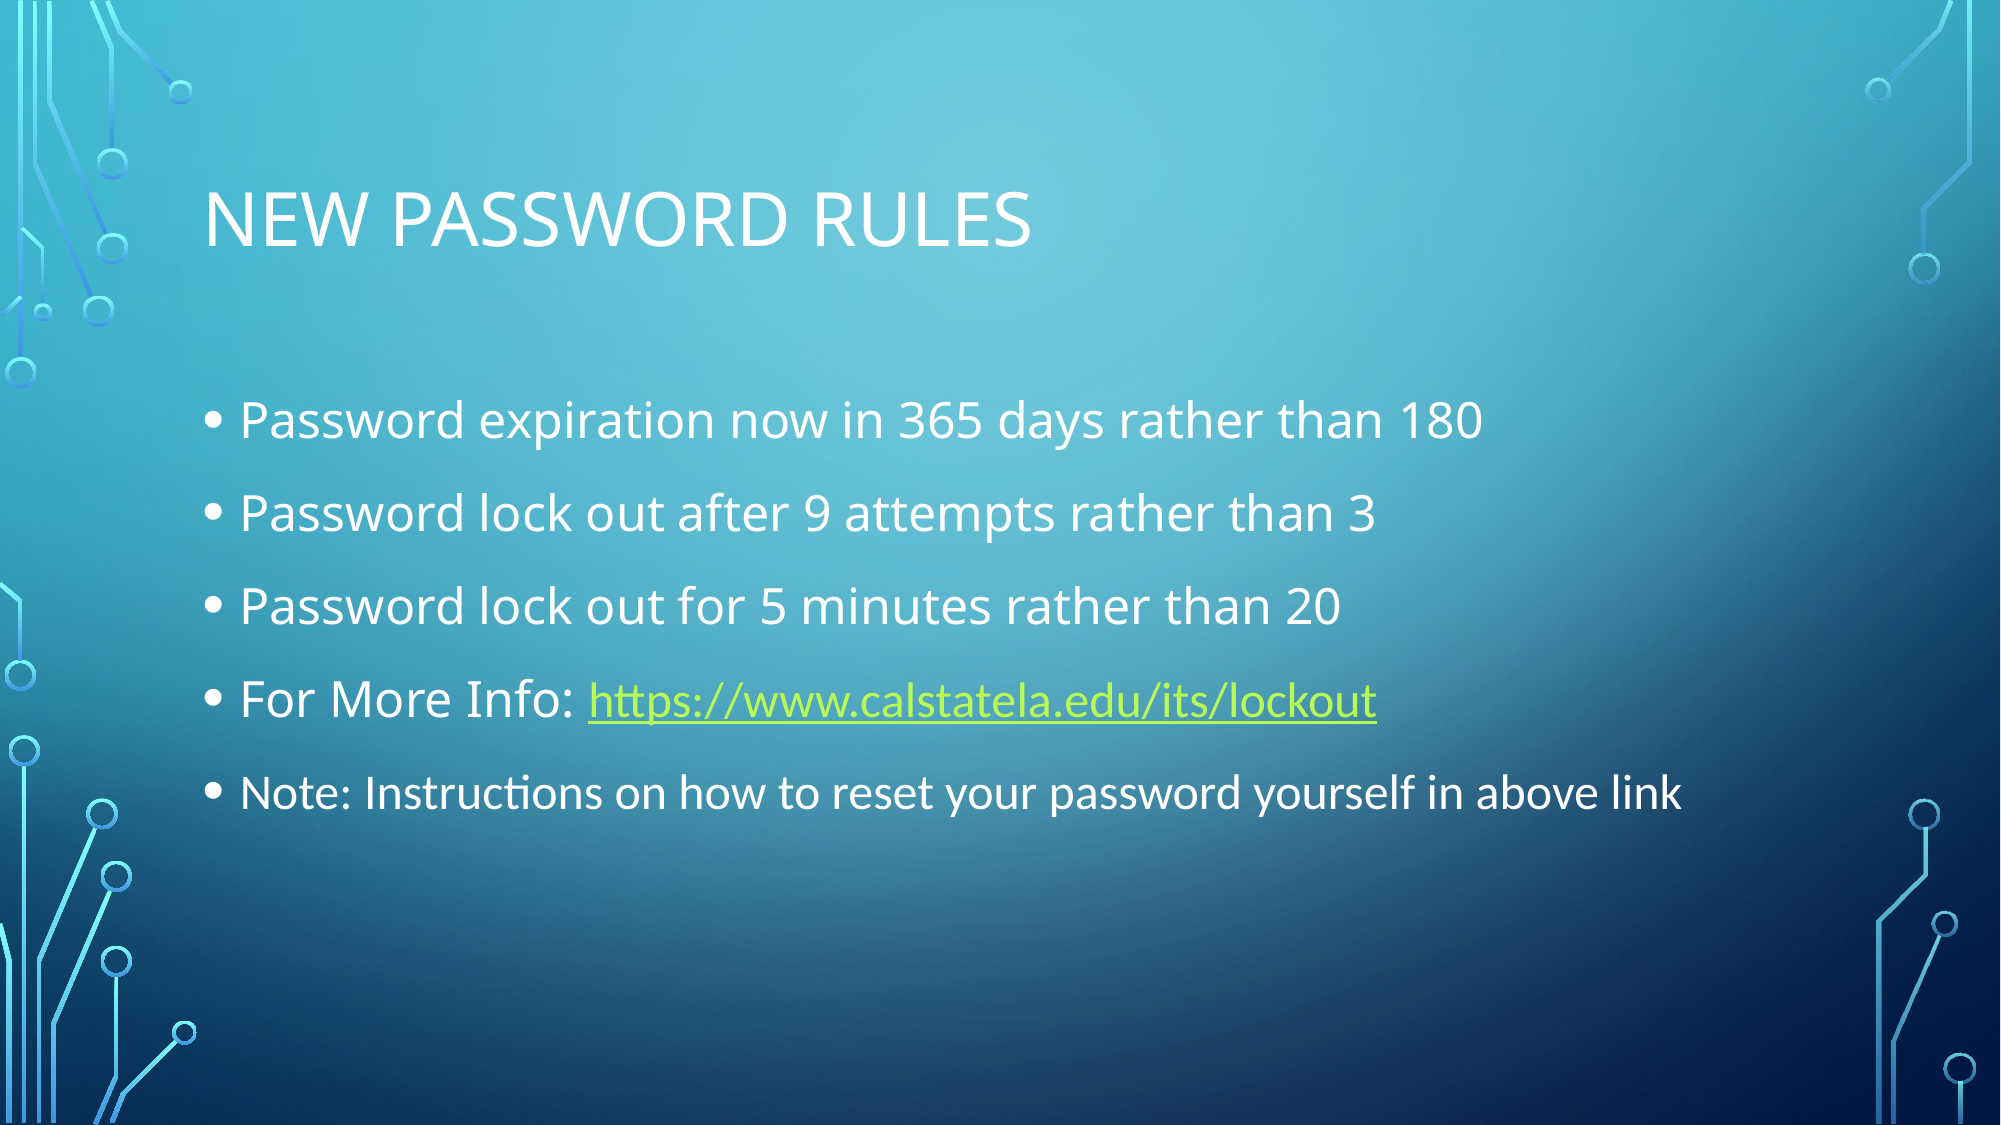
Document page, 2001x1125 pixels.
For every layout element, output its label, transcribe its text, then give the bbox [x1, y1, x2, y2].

title New Password Rules [187, 101, 1813, 344]
list Password expiration now in 365 days rather than 180 Password lock out after 9 attempts rather than 3 Password lock out for 5 minutes rather than 20 For More Info: https://www.calstatela.edu/its/lockout Note: Instructions on how to reset your password yourself in above link [187, 369, 1813, 950]
